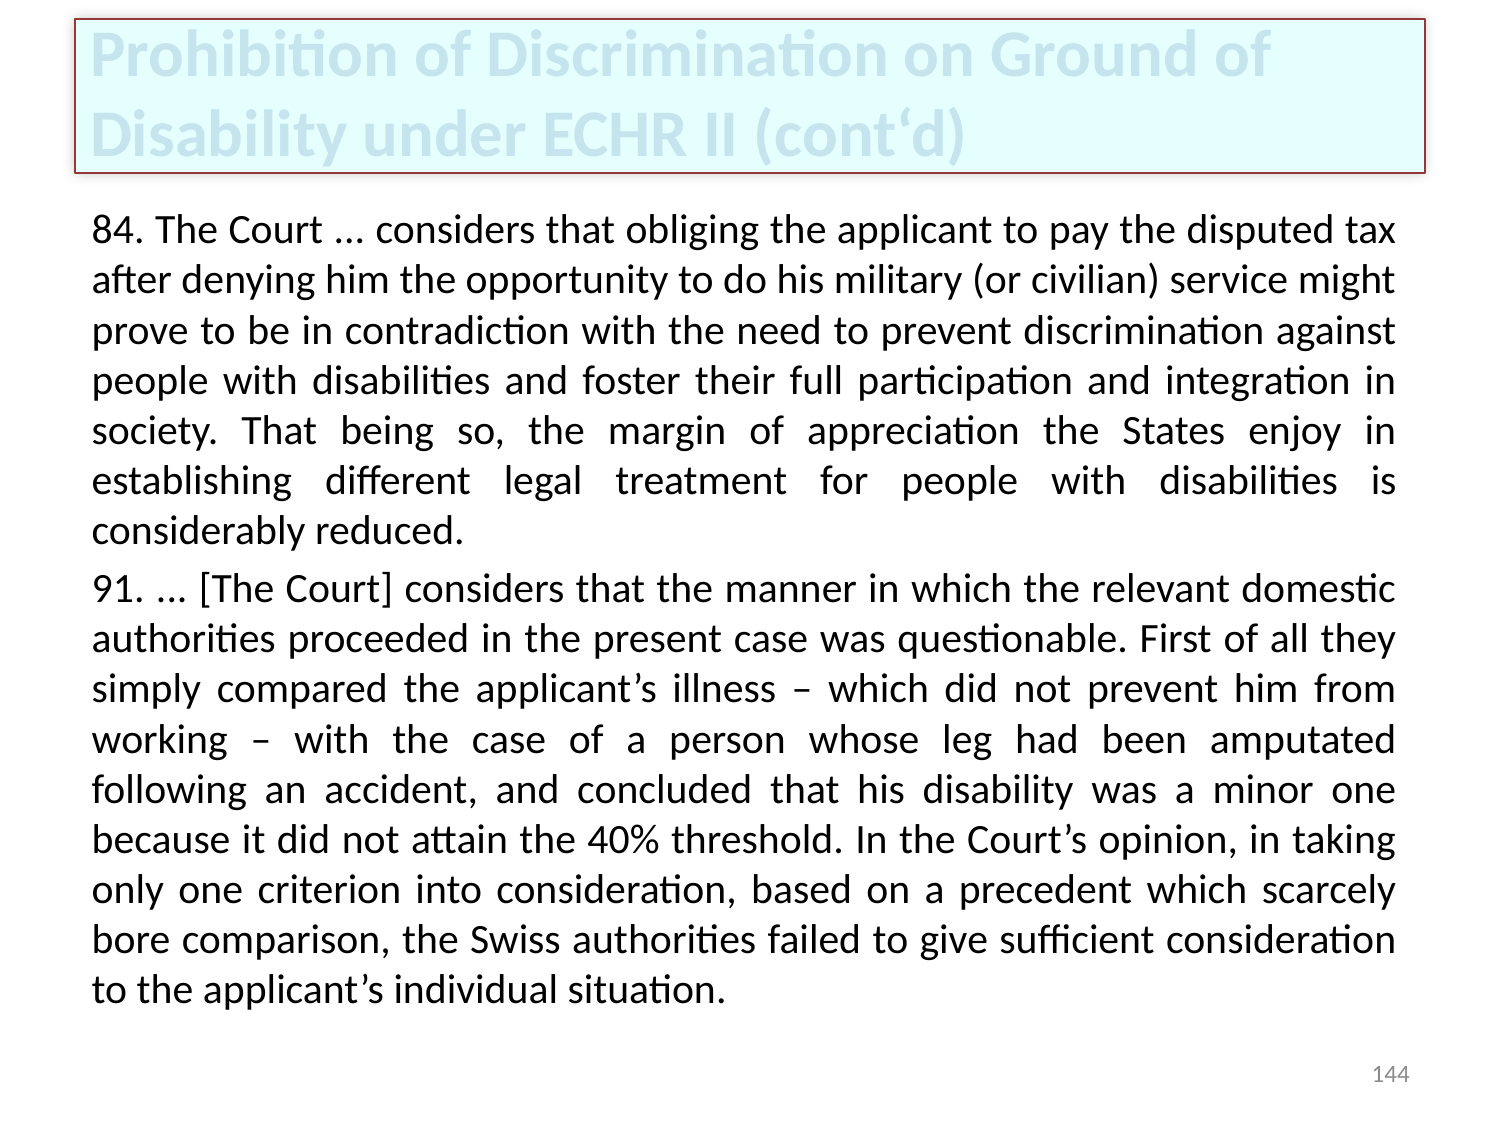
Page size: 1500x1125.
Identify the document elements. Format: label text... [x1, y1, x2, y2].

slide_number 144 [1074, 1042, 1425, 1103]
list 84. The Court ... considers that obliging the applicant to pay the disputed tax after denying him the opportunity to do his military (or civilian) service might prove to be in contradiction with the need to prevent discrimination against people with disabilities and foster their full participation and integration in society. That being so, the margin of appreciation the States enjoy in establishing different legal treatment for people with disabilities is considerably reduced. 91. ... [The Court] considers that the manner in which the relevant domestic authorities proceeded in the present case was questionable. First of all they simply compared the applicant’s illness – which did not prevent him from working – with the case of a person whose leg had been amputated following an accident, and concluded that his disability was a minor one because it did not attain the 40% threshold. In the Court’s opinion, in taking only one criterion into consideration, based on a precedent which scarcely bore comparison, the Swiss authorities failed to give sufficient consideration to the applicant’s individual situation. [76, 184, 1427, 1083]
title Prohibition of Discrimination on Ground of Disability under ECHR II (cont‘d) [75, 19, 1425, 173]
